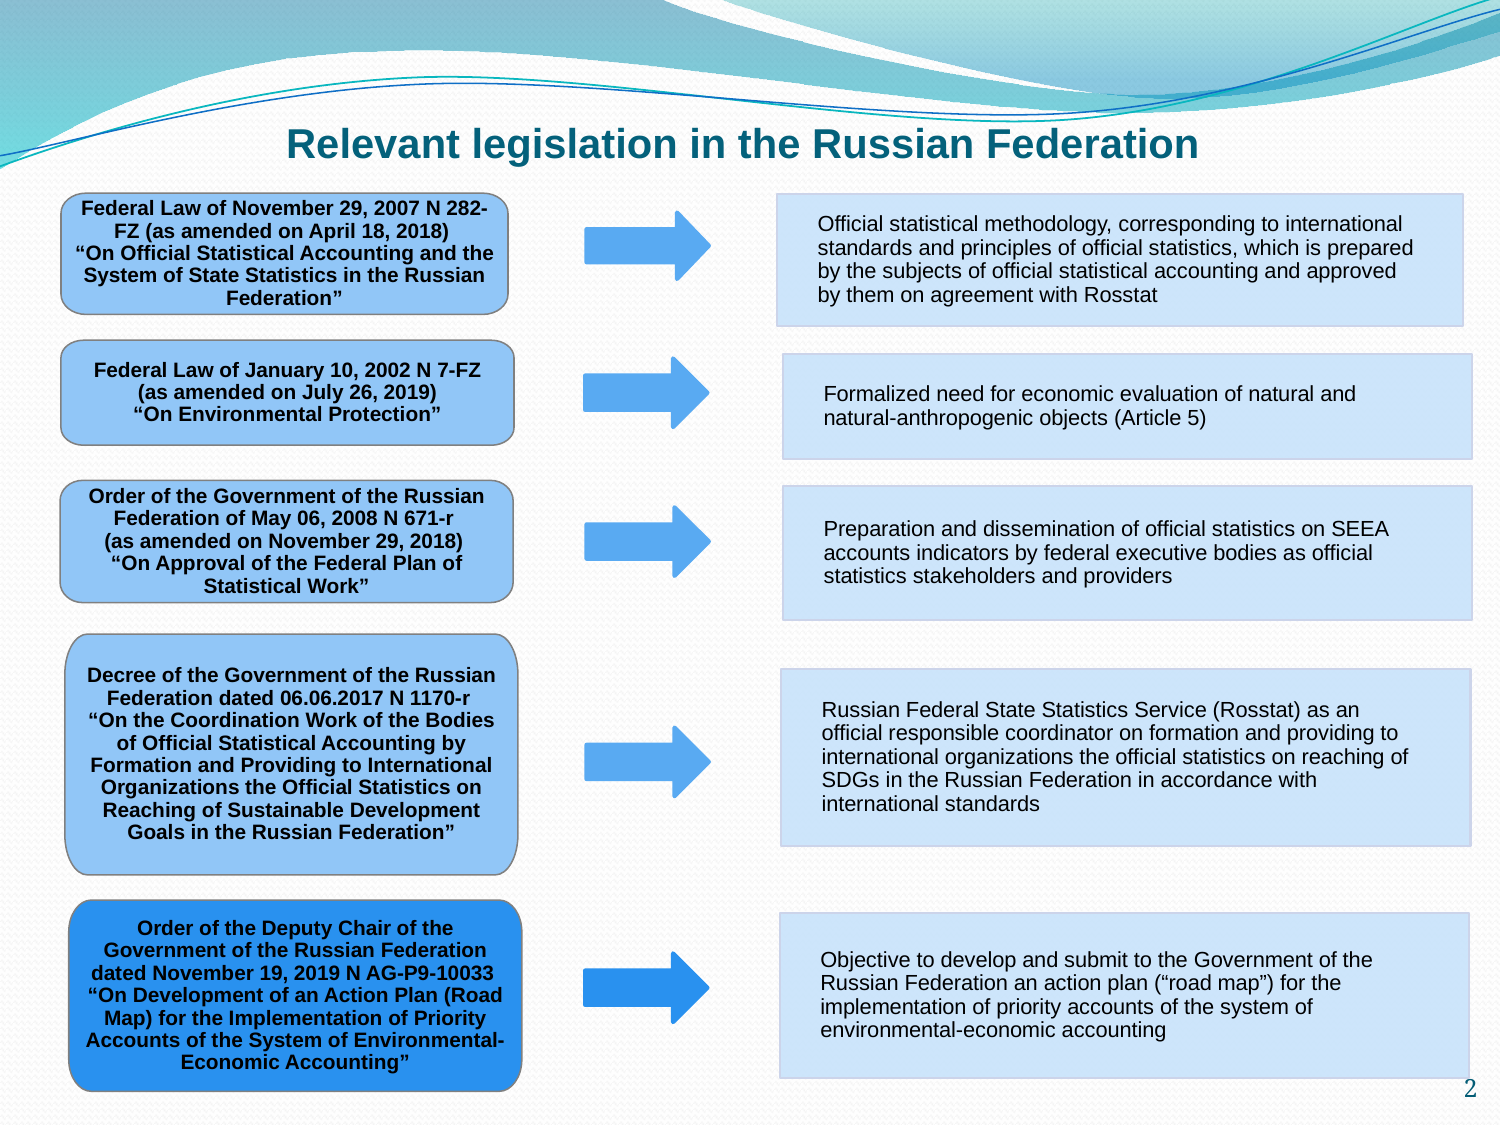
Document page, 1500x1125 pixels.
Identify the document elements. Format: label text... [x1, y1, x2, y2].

text_box [583, 951, 710, 1025]
text_box Objective to develop and submit to the Government of the Russian Federation an action plan (“road map”) for the implementation of priority accounts of the system of environmental-economic accounting [778, 911, 1471, 1080]
slide_number 2 [1352, 1046, 1478, 1107]
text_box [59, 192, 1473, 876]
text_box Order of the Deputy Chair of the Government of the Russian Federation dated November 19, 2019 N AG-P9-10033 “On Development of an Action Plan (Road Map) for the Implementation of Priority Accounts of the System of Environmental-Economic Accounting” [67, 899, 523, 1093]
title Relevant legislation in the Russian Federation [67, 103, 1418, 192]
